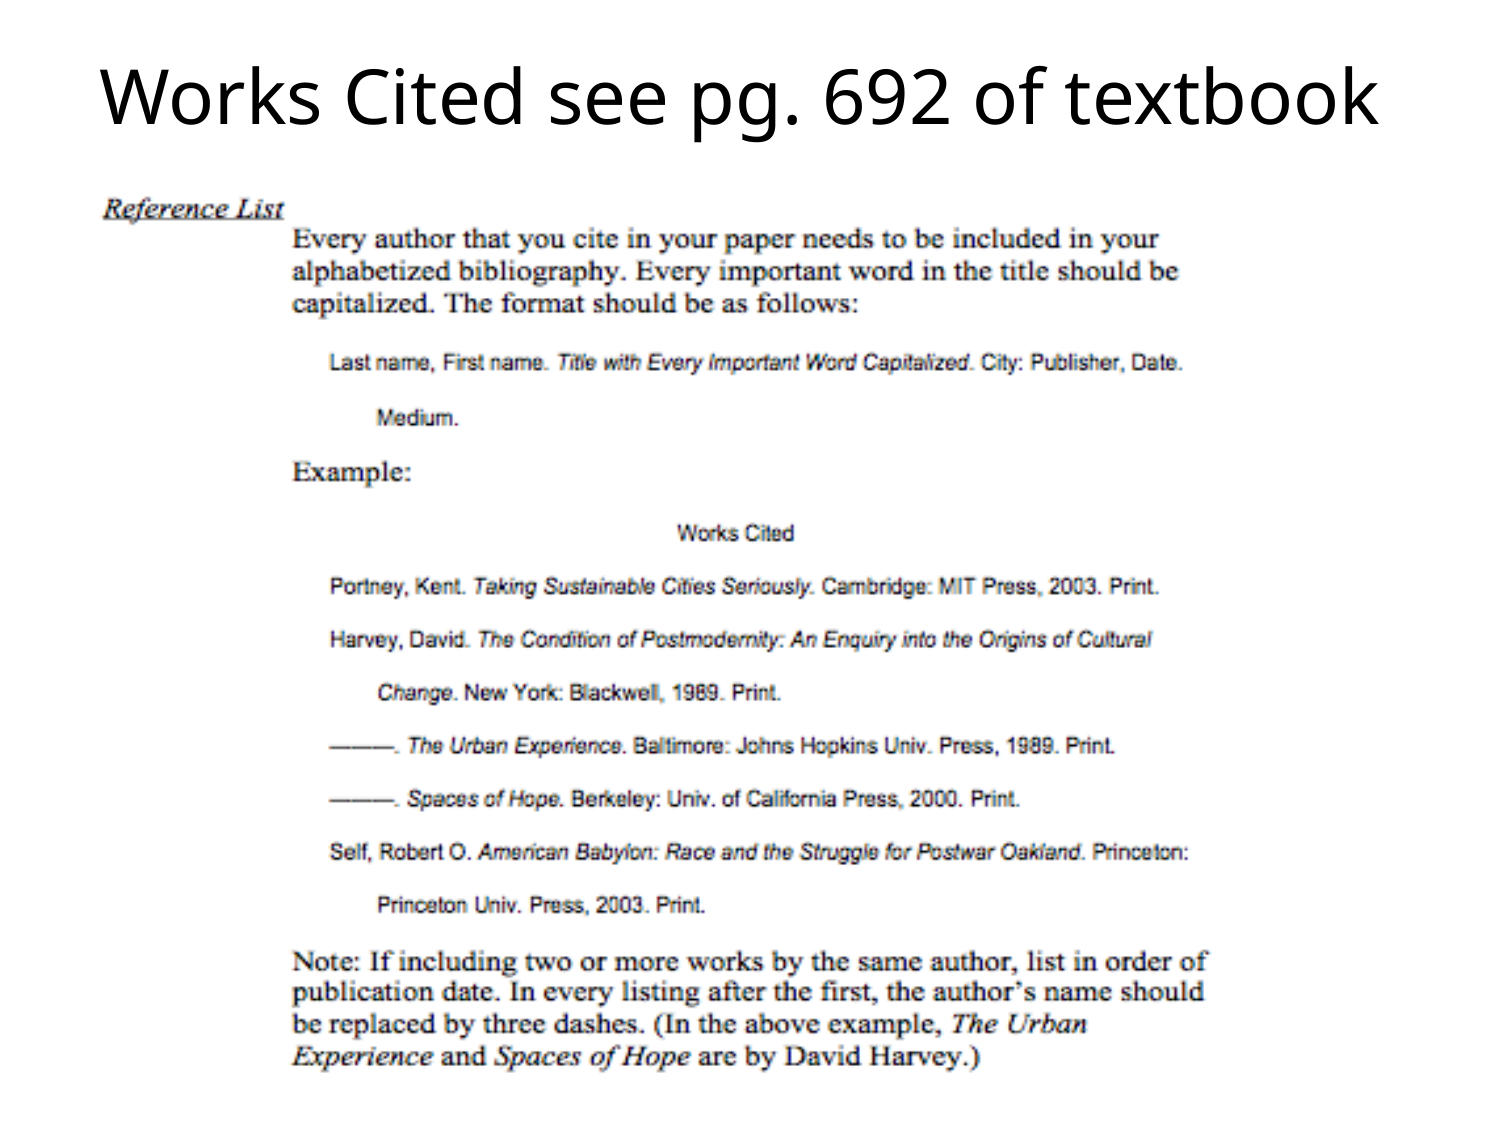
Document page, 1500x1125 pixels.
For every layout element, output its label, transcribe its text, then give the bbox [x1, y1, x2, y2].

picture [74, 163, 1267, 1096]
title Works Cited see pg. 692 of textbook [75, 0, 1425, 188]
